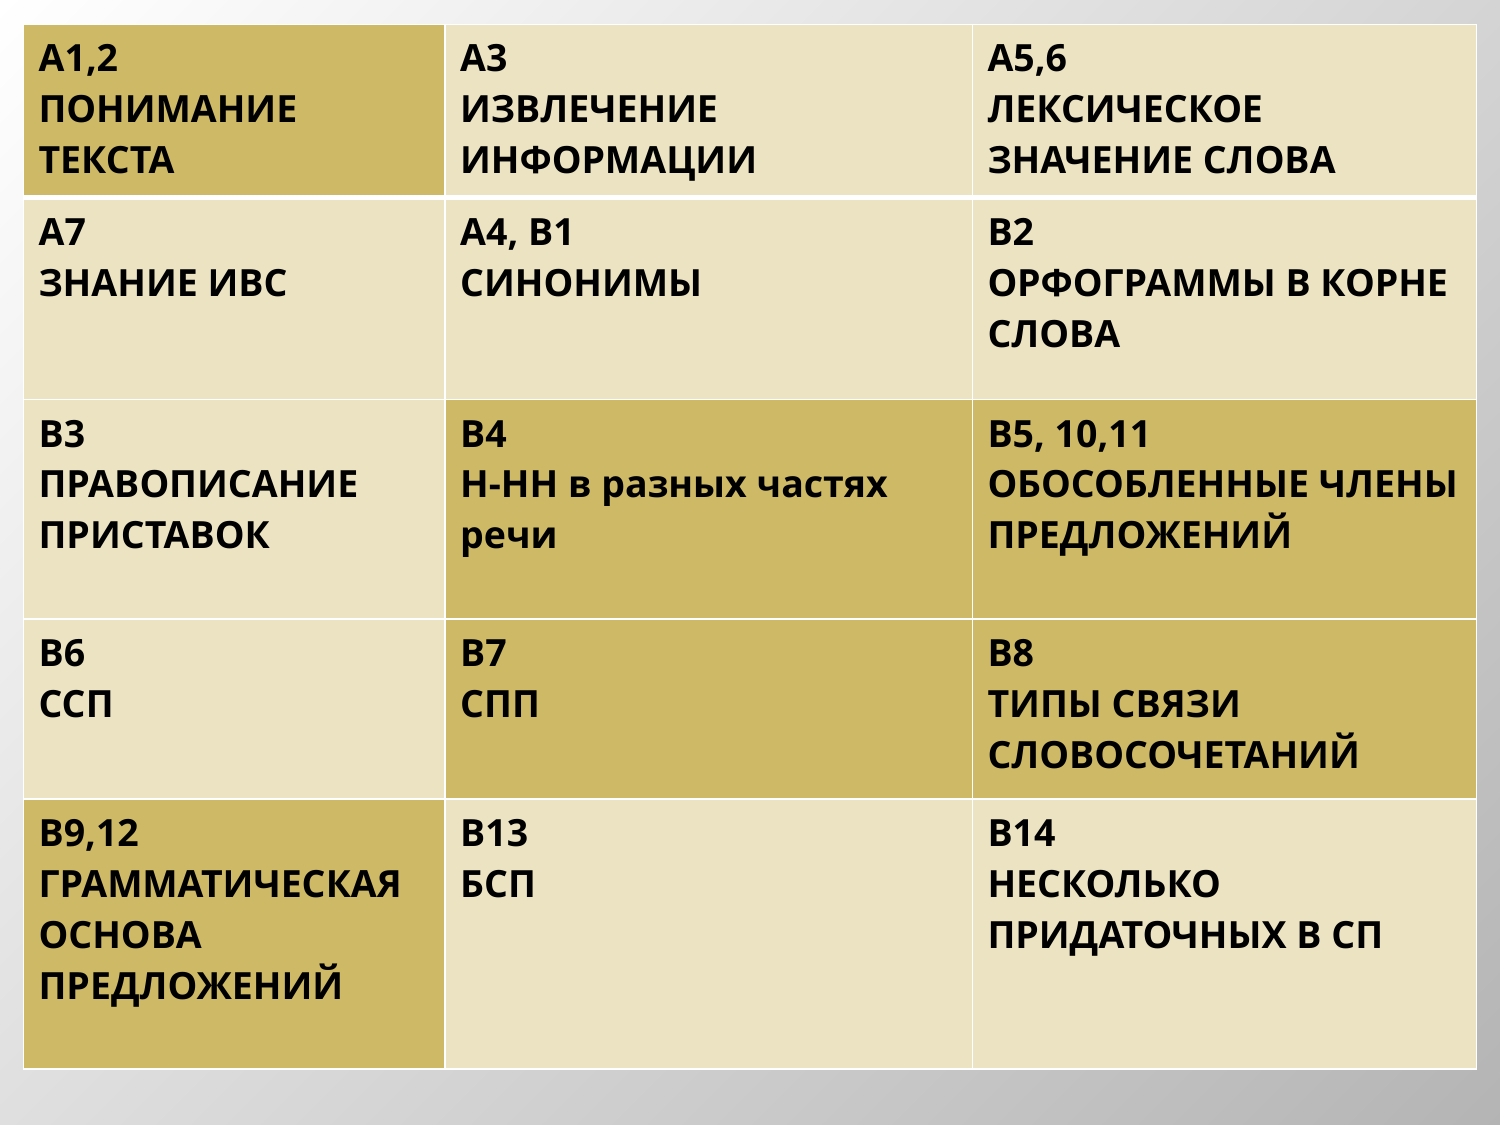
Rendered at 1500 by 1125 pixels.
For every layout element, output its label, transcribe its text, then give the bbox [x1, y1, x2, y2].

table_header А5,6 ЛЕКСИЧЕСКОЕ ЗНАЧЕНИЕ СЛОВА [973, 25, 1476, 195]
table_cell В9,12 ГРАММАТИЧЕСКАЯ ОСНОВА ПРЕДЛОЖЕНИЙ [24, 800, 444, 1068]
table_cell В14 НЕСКОЛЬКО ПРИДАТОЧНЫХ В СП [973, 800, 1476, 1068]
table_header А1,2 ПОНИМАНИЕ ТЕКСТА [24, 25, 444, 195]
table_cell В7 СПП [446, 620, 972, 798]
table_cell В3 ПРАВОПИСАНИЕ ПРИСТАВОК [24, 400, 444, 618]
table_cell В6 ССП [24, 620, 444, 798]
table_cell В2 ОРФОГРАММЫ В КОРНЕ СЛОВА [973, 200, 1476, 399]
table_cell В13 БСП [446, 800, 972, 1068]
table_cell А4, В1 СИНОНИМЫ [446, 200, 972, 399]
table_cell А7 ЗНАНИЕ ИВС [24, 200, 444, 399]
table_header А3 ИЗВЛЕЧЕНИЕ ИНФОРМАЦИИ [446, 25, 972, 195]
table_cell В5, 10,11 ОБОСОБЛЕННЫЕ ЧЛЕНЫ ПРЕДЛОЖЕНИЙ [973, 400, 1476, 618]
table_cell В4 Н-НН в разных частях речи [446, 400, 972, 618]
table_cell В8 ТИПЫ СВЯЗИ СЛОВОСОЧЕТАНИЙ [973, 620, 1476, 798]
